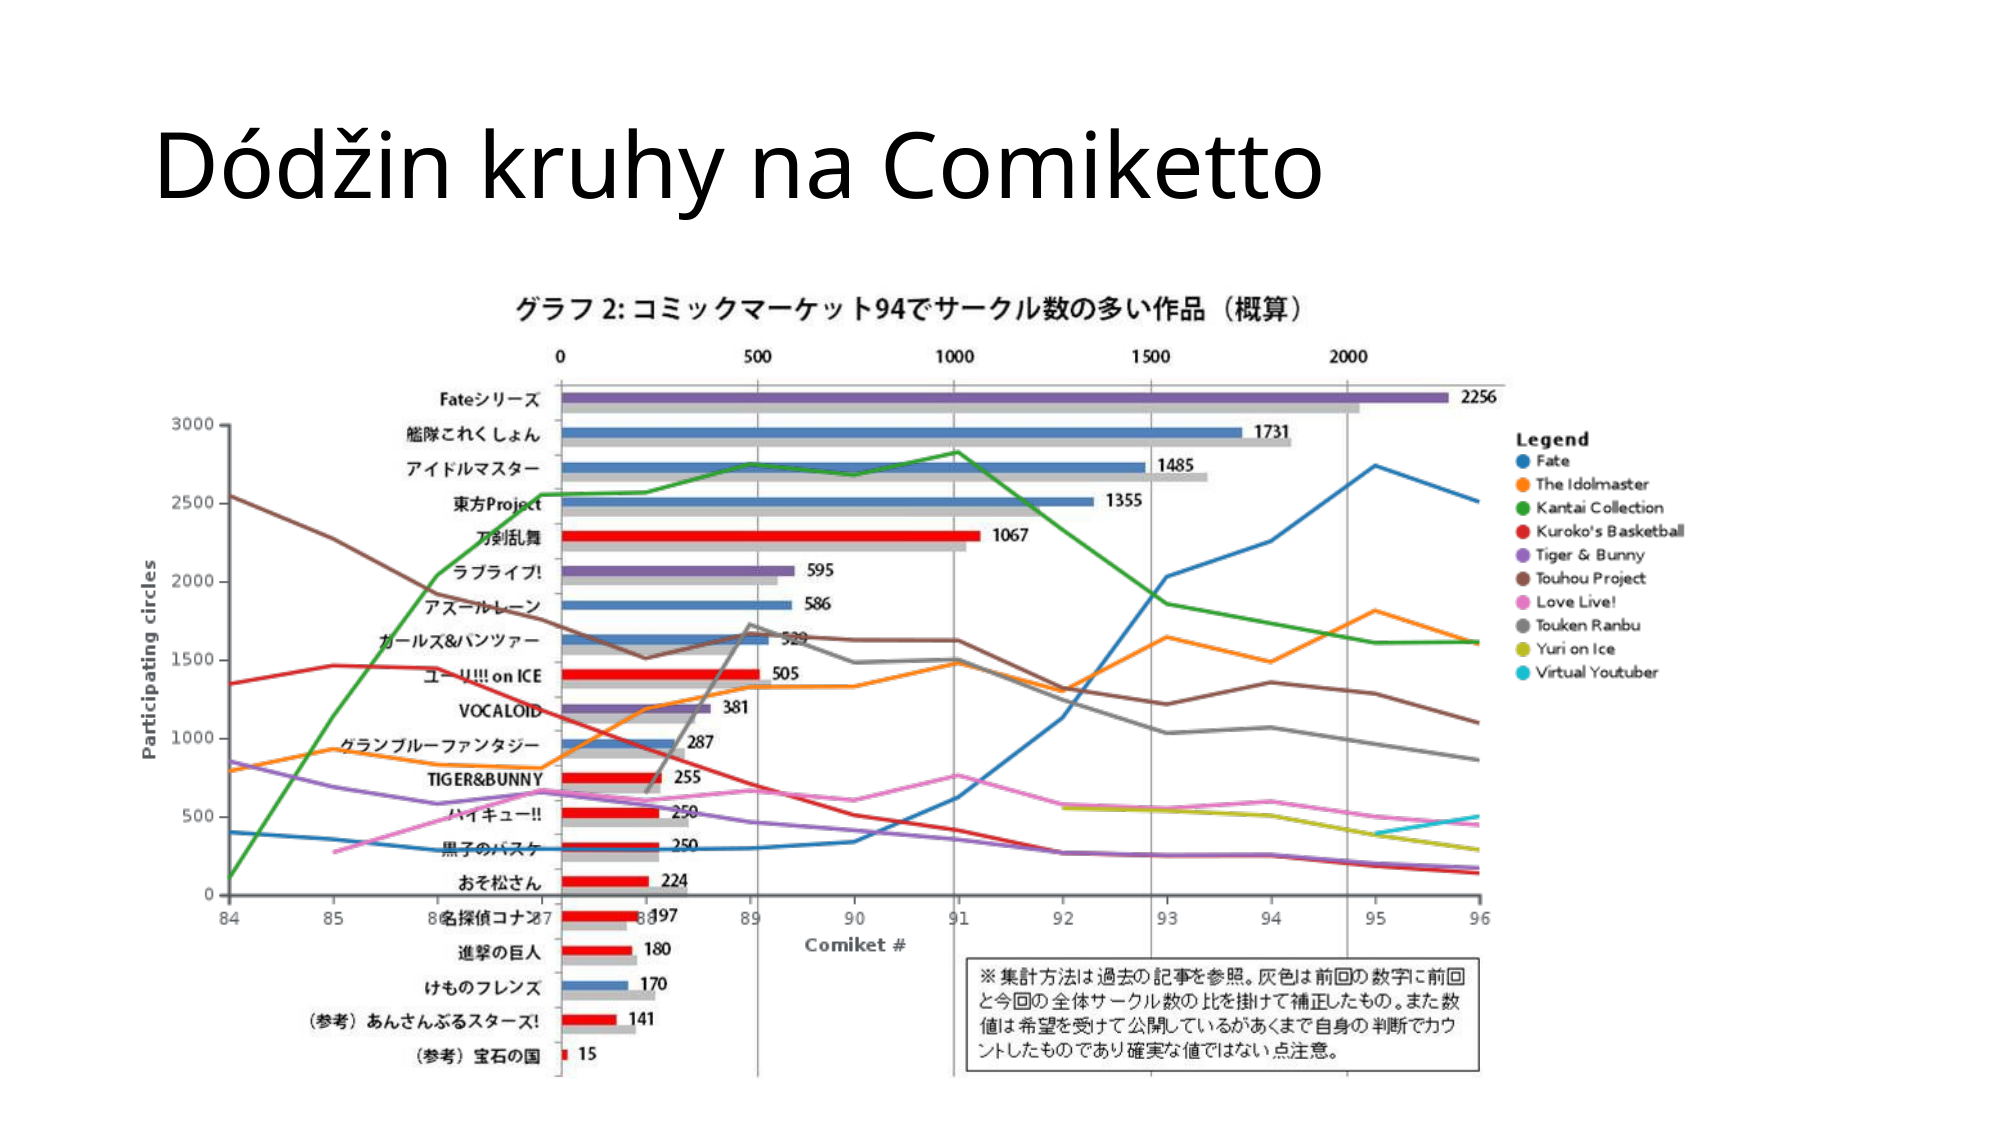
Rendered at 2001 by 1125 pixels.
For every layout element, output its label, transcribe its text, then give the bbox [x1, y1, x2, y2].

title Dódžin kruhy na Comiketto [137, 59, 1863, 278]
picture [132, 275, 1700, 1095]
